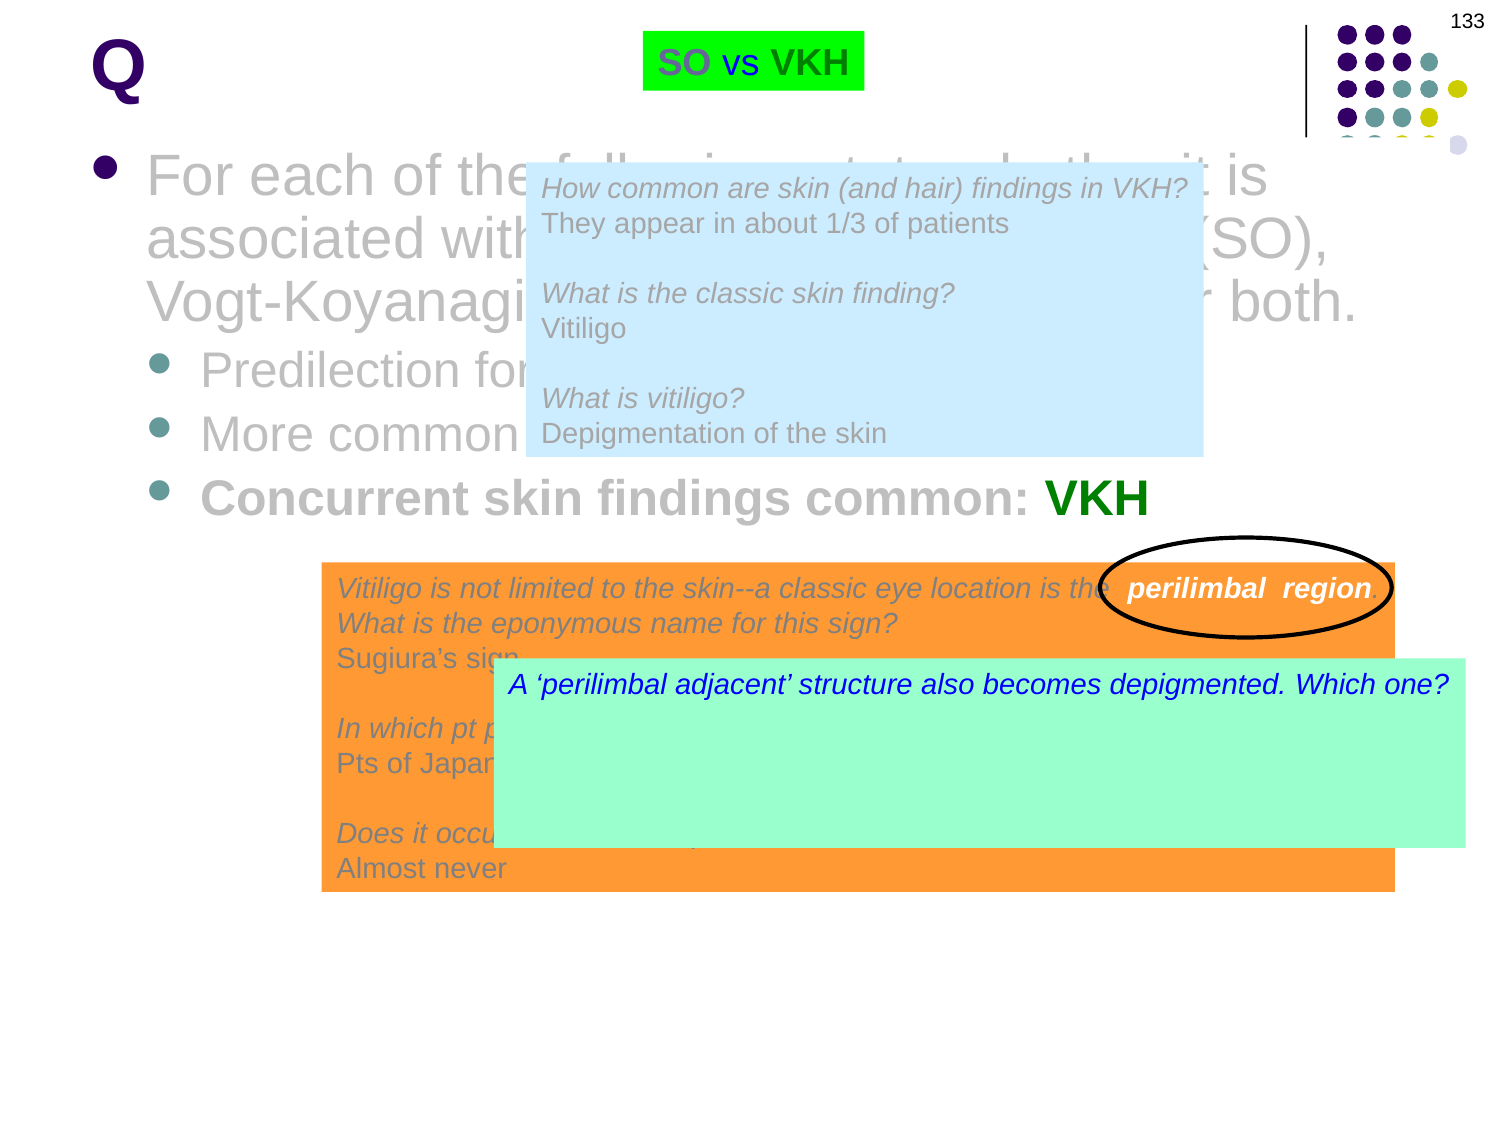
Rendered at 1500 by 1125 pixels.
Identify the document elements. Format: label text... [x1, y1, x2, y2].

text_box Vitiligo is not limited to the skin--a classic eye location is the perilimbal region. What is the eponymous name for this sign? Sugiura’s sign In which pt population is it common? Pts of Japanese ancestry--almost all of them will manifest this finding Does it occur in Caucasian pts? Almost never [321, 562, 1395, 892]
text_box [1097, 535, 1394, 640]
slide_number 133 [1149, 0, 1500, 75]
list For each of the following, state whether it is associated with sympathetic ophthalmia (SO), Vogt-Koyanagi-Harada (VKH) disease, or both. Predilection for adults age 20 – 50: VKH More common in whites: SO Concurrent skin findings common: VKH [75, 137, 1450, 1063]
text_box How common are skin (and hair) findings in VKH? They appear in about 1/3 of patients What is the classic skin finding? Vitiligo What is vitiligo? Depigmentation of the skin [526, 162, 1204, 457]
text_box A ‘perilimbal adjacent’ structure also becomes depigmented. Which one? The trabecular meshwork What is the eponymous name for TM depigmentation in VKH? Ohno’s sign [493, 658, 1466, 848]
title Q [75, 20, 1313, 113]
